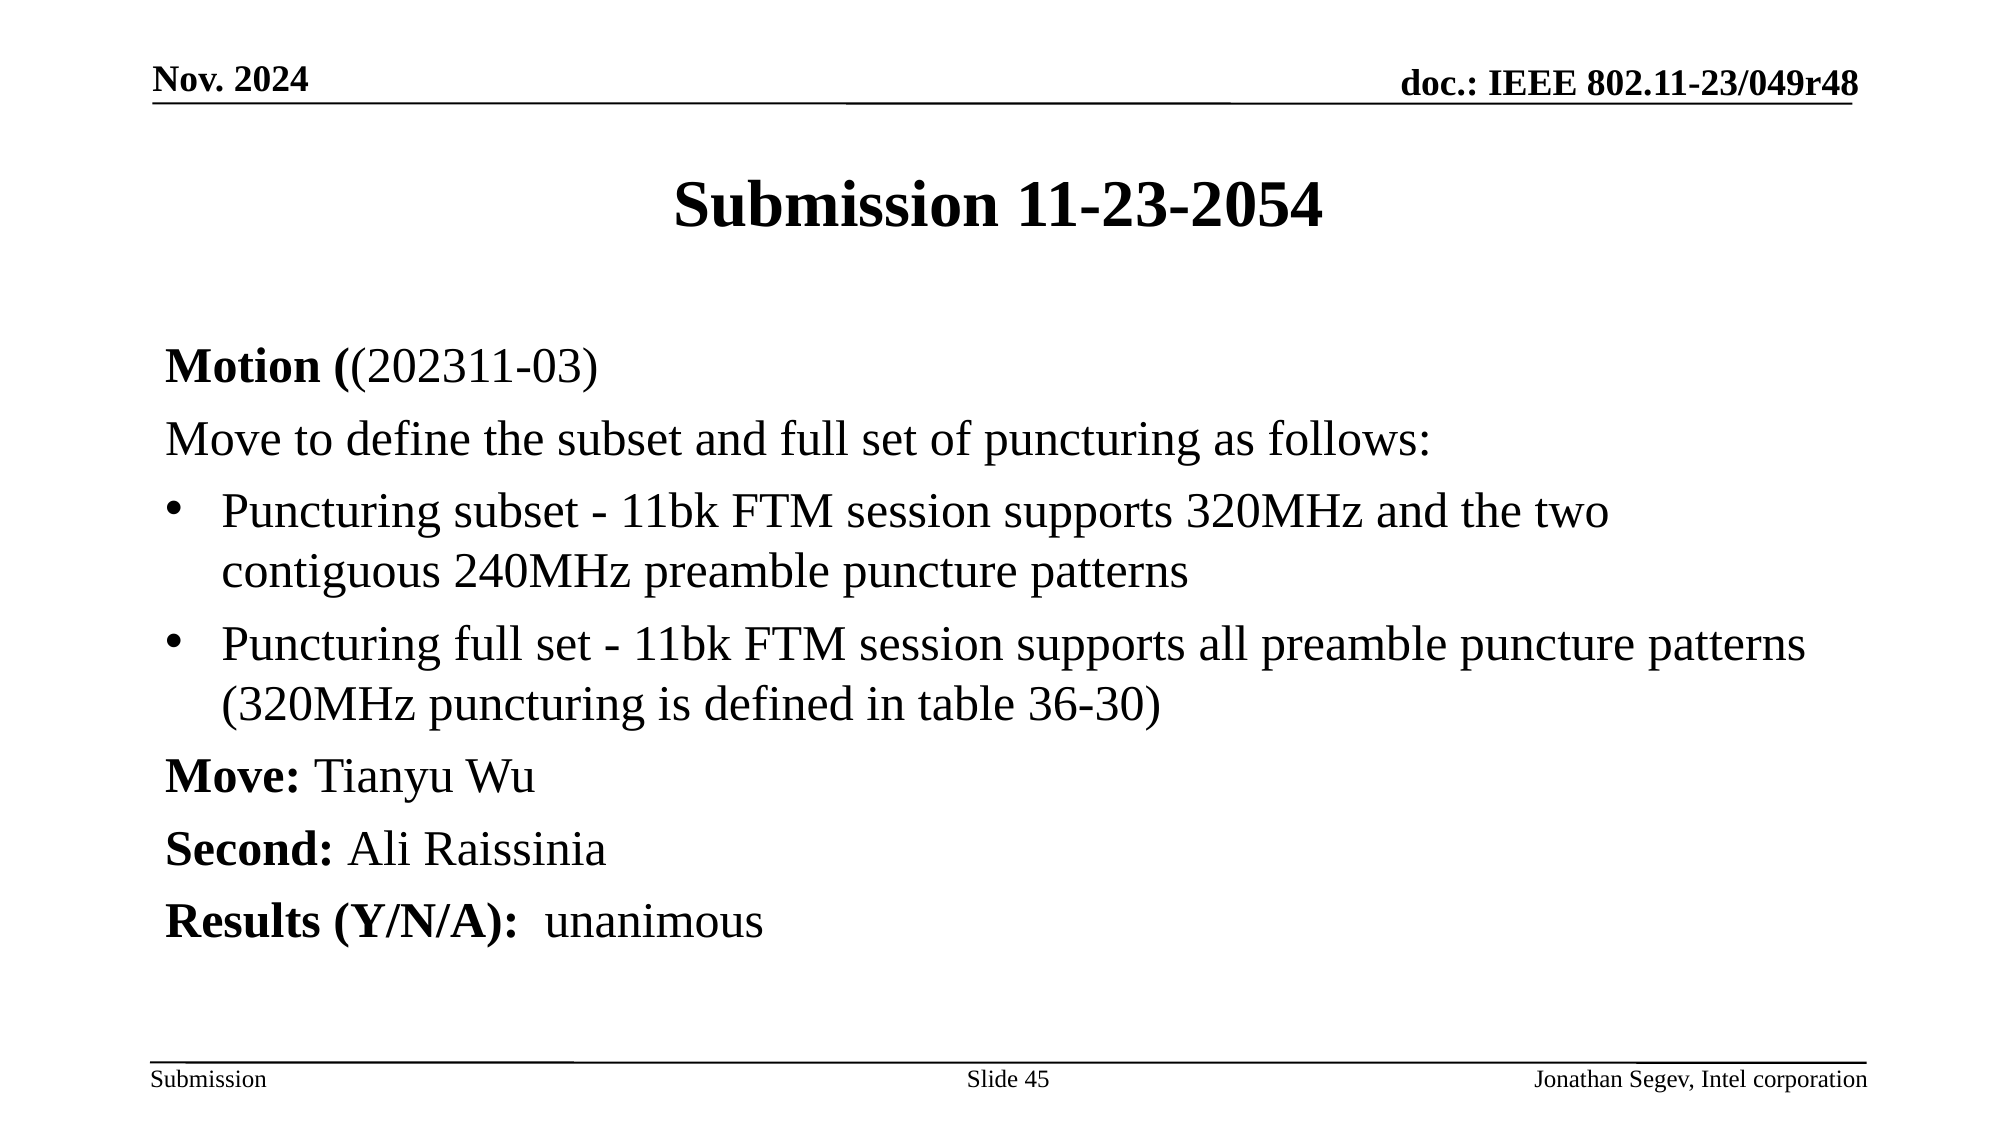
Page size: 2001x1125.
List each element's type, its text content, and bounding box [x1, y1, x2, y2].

footer Jonathan Segev, Intel corporation [1171, 1061, 1869, 1093]
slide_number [152, 54, 563, 100]
slide_number Slide 45 [950, 1061, 1067, 1123]
title Submission 11-23-2054 [149, 112, 1850, 288]
list Motion ((202311-03) Move to define the subset and full set of puncturing as follows: Puncturing subset - 11bk FTM session supports 320MHz and the two contiguous 240MHz preamble puncture patterns Puncturing full set - 11bk FTM session supports all preamble puncture patterns (320MHz puncturing is defined in table 36-30) Move: Tianyu Wu Second: Ali Raissinia Results (Y/N/A): unanimous [149, 324, 1850, 1000]
